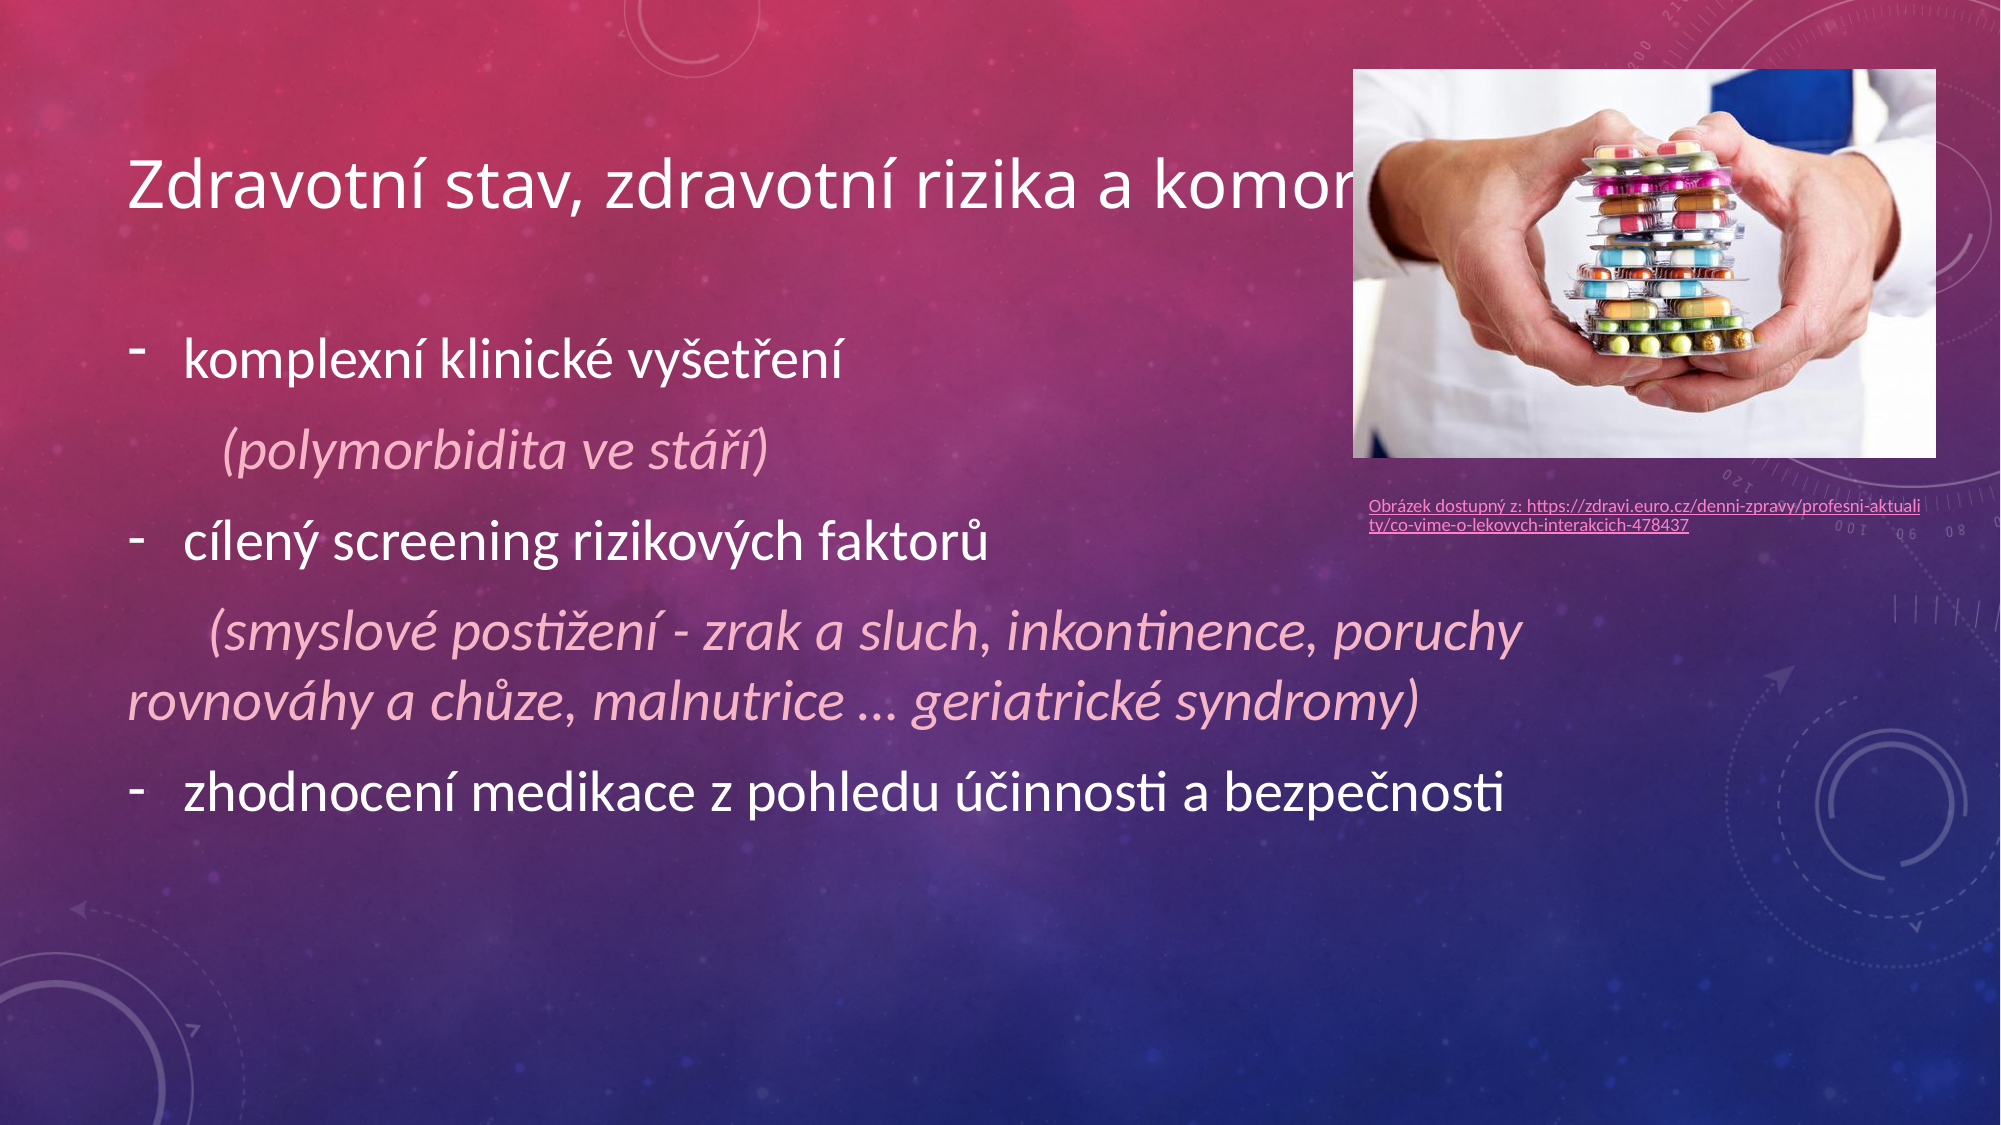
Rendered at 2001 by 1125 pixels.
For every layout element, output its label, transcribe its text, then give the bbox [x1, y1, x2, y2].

picture [0, 0, 2001, 1125]
title Zdravotní stav, zdravotní rizika a komorbidita [112, 99, 1347, 264]
list komplexní klinické vyšetření (polymorbidita ve stáří) cílený screening rizikových faktorů (smyslové postižení - zrak a sluch, inkontinence, poruchy rovnováhy a chůze, malnutrice … geriatrické syndromy) zhodnocení medikace z pohledu účinnosti a bezpečnosti [112, 292, 1775, 942]
text_box Obrázek dostupný z: https://zdravi.euro.cz/denni-zpravy/profesni-aktuality/co-vime-o-lekovych-interakcich-478437 [1353, 486, 1936, 524]
